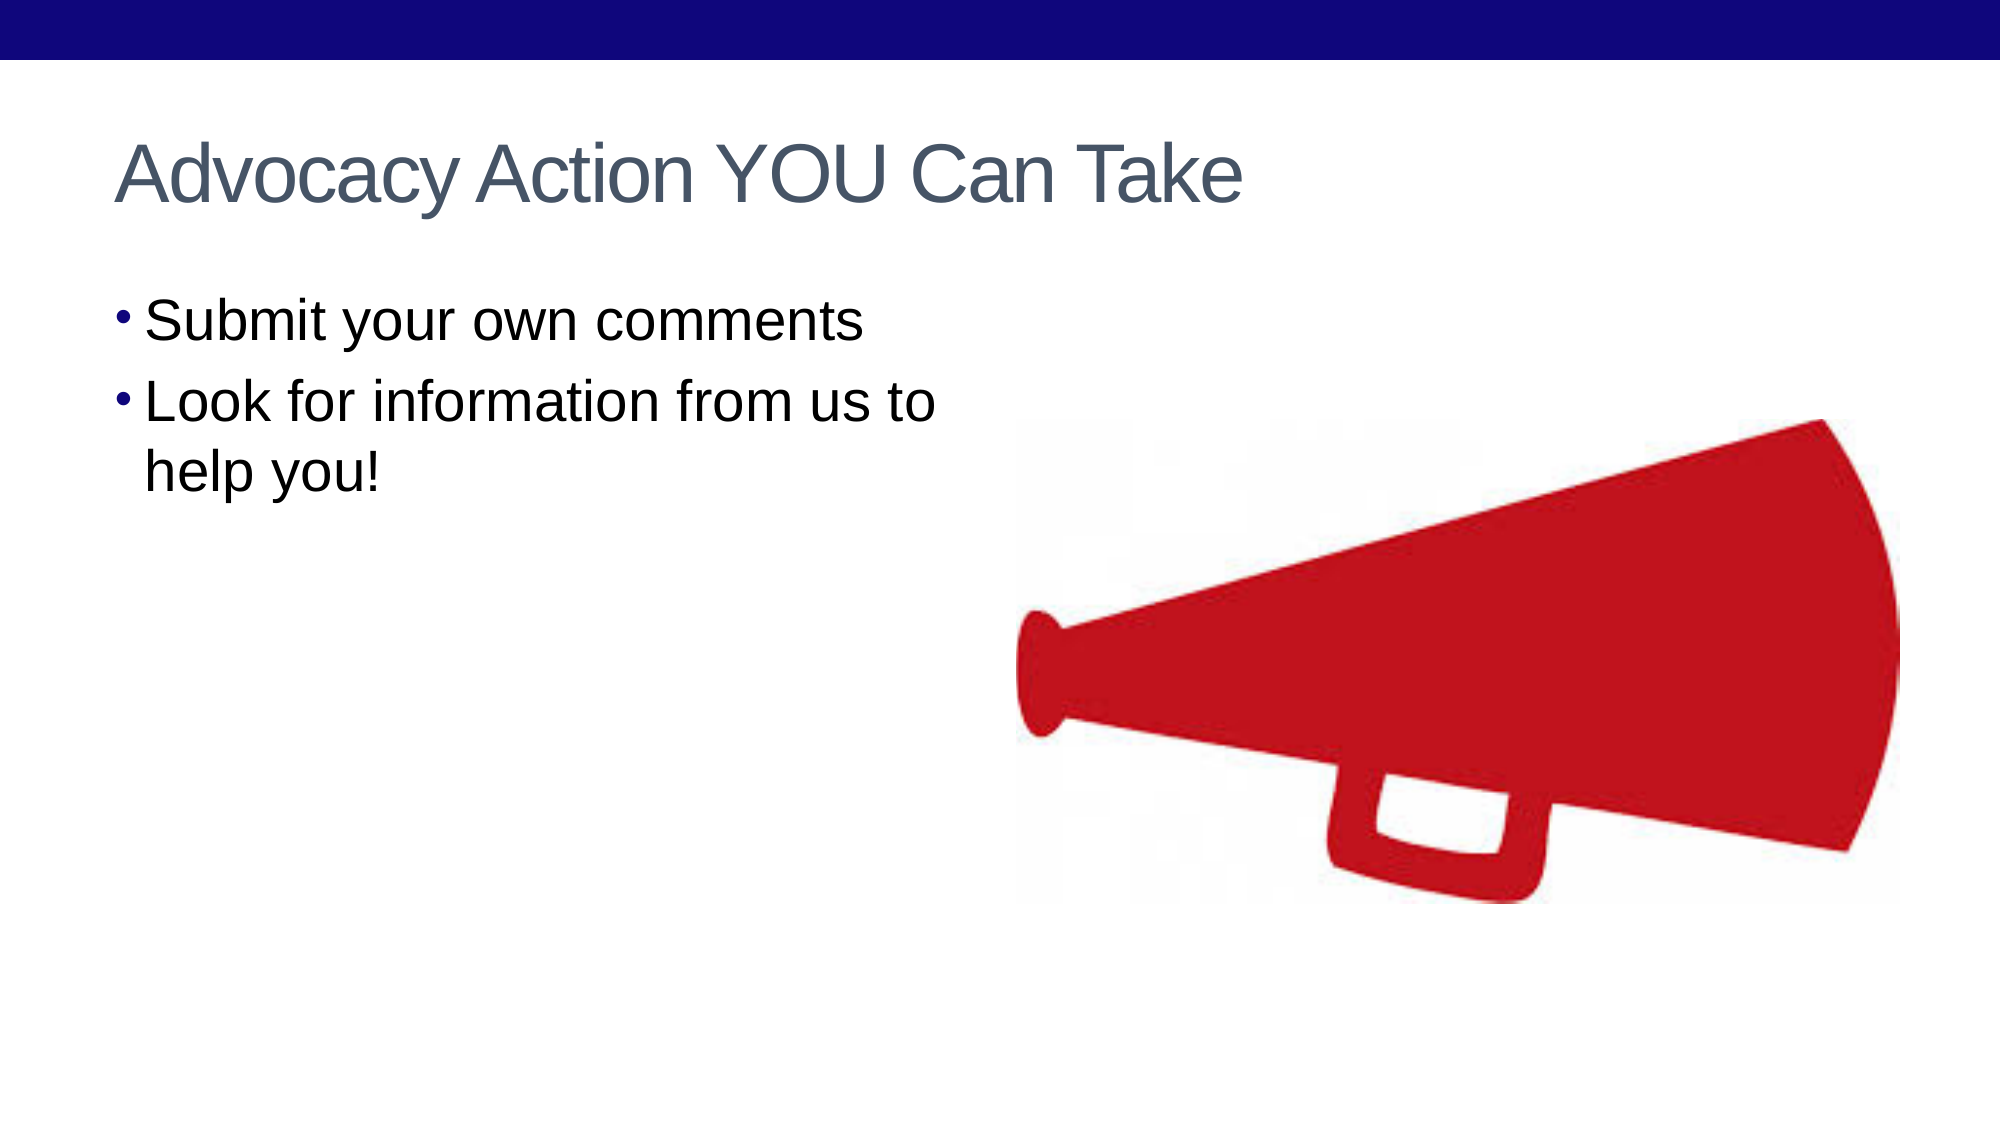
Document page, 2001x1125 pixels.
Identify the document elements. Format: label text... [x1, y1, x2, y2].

title Advocacy Action YOU Can Take [99, 87, 1900, 250]
picture [1016, 419, 1901, 904]
list Submit your own comments Look for information from us to help you! [99, 274, 984, 1049]
